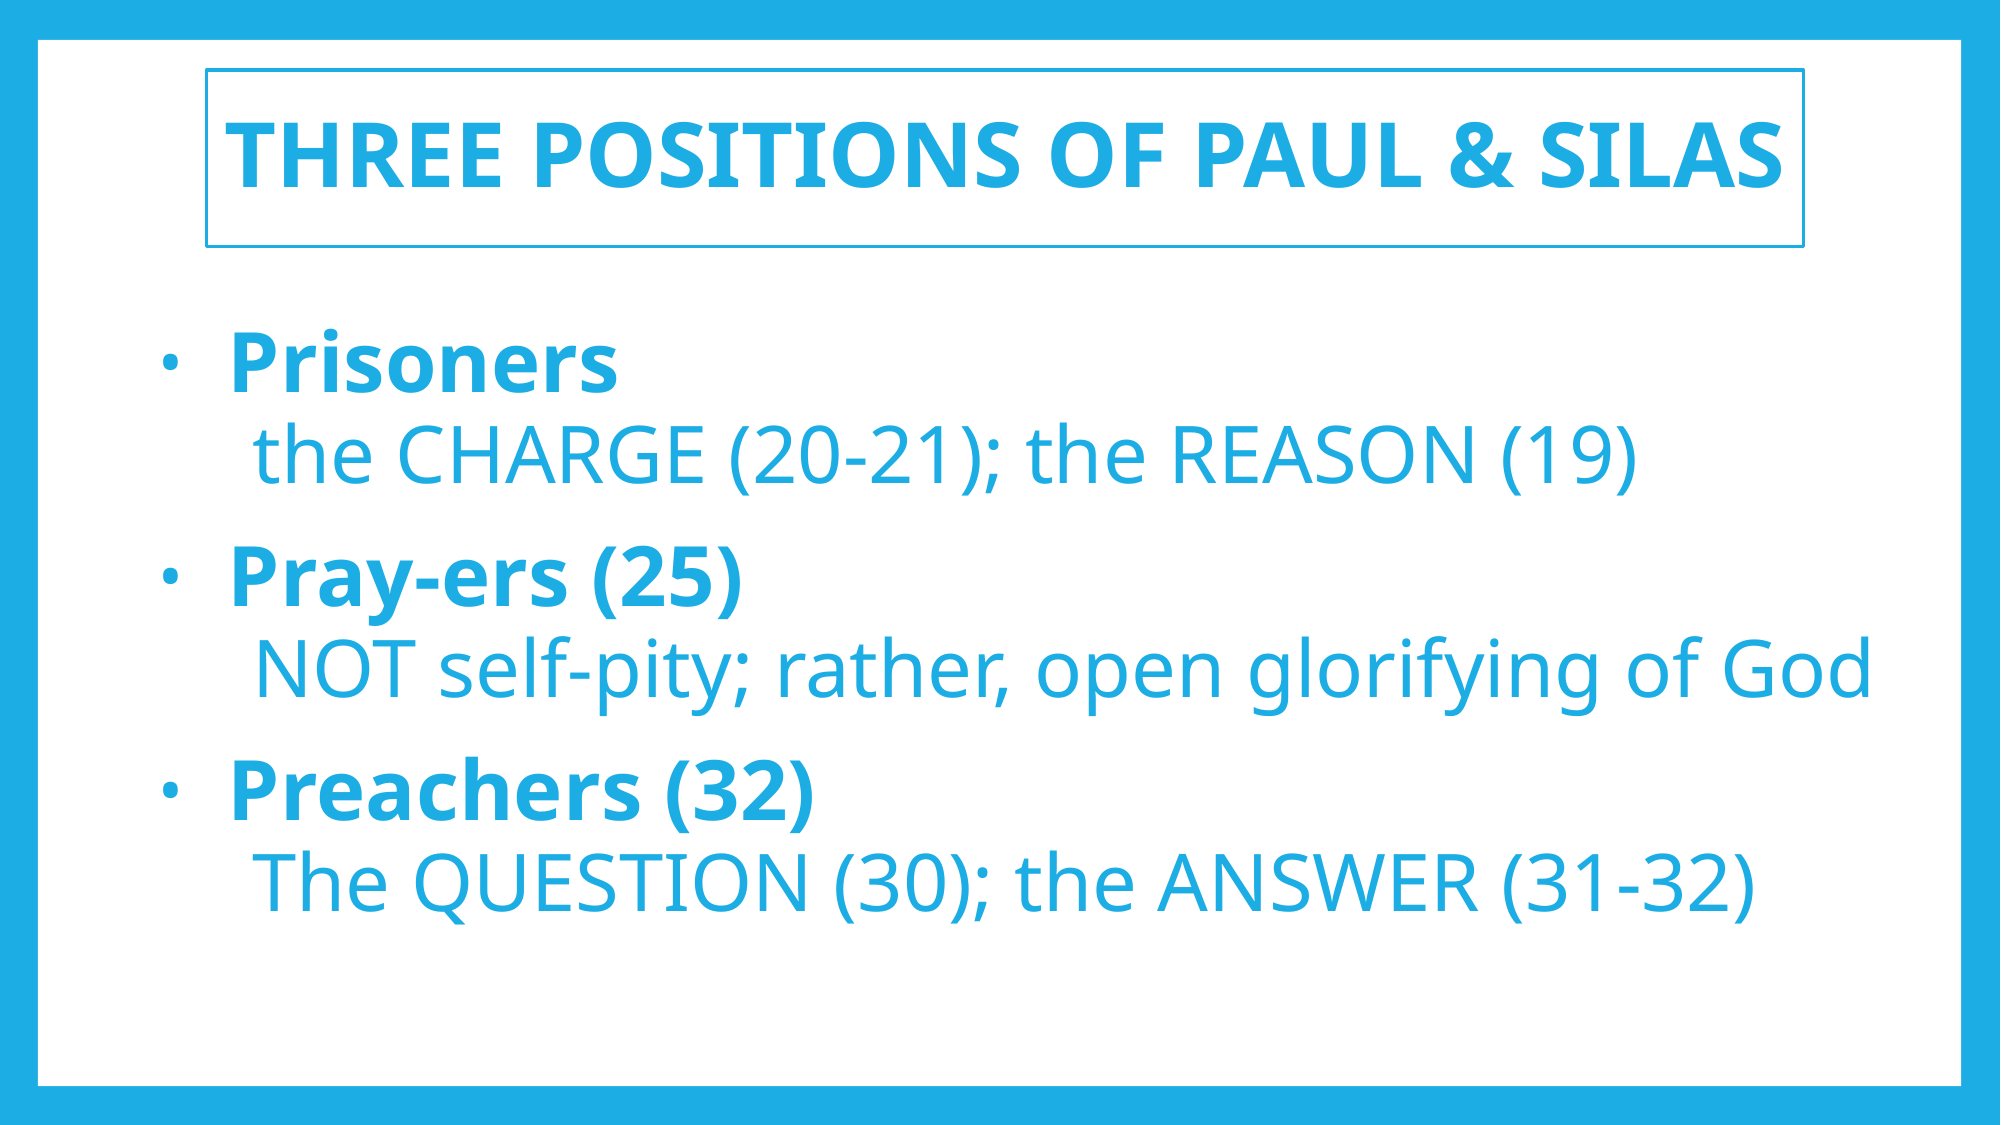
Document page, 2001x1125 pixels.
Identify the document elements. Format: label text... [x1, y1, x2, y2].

list Prisoners the Charge (20-21); the Reason (19) Pray-ers (25) Not self-pity; rather, open glorifying of God Preachers (32) The Question (30); the Answer (31-32) [143, 313, 1894, 1000]
title Three Positions of Paul & Silas [206, 69, 1804, 247]
